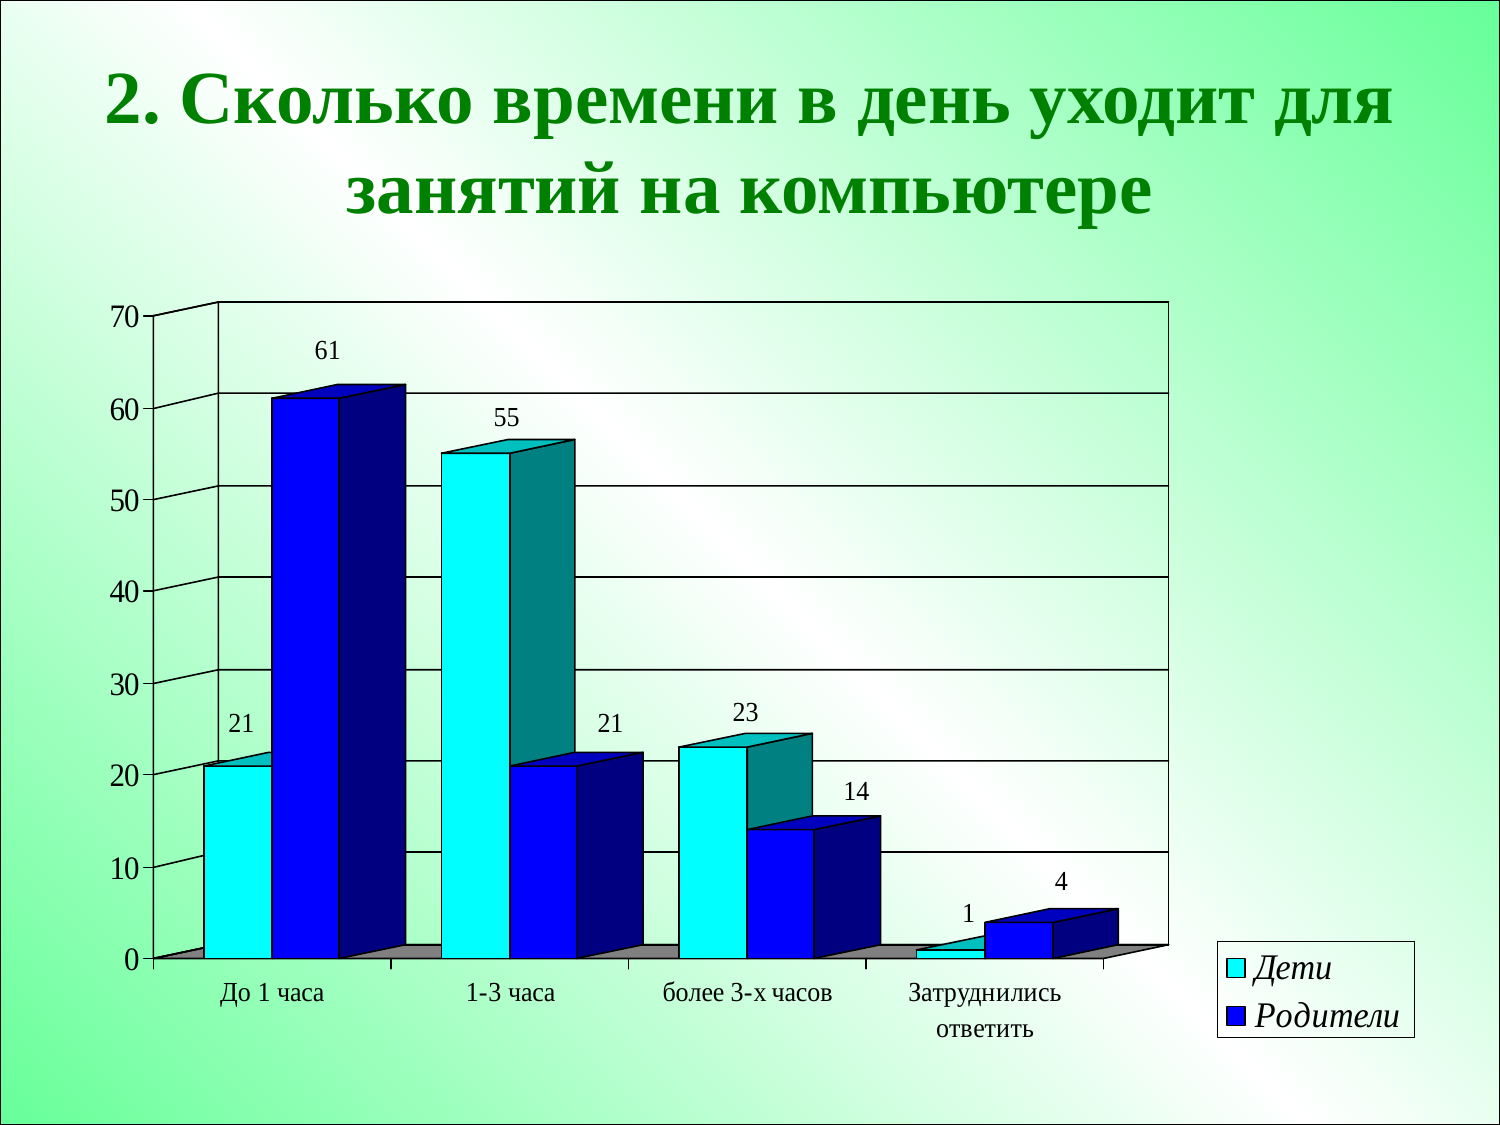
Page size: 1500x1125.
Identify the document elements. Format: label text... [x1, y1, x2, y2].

title 2. Сколько времени в день уходит для занятий на компьютере [74, 44, 1426, 233]
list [40, 262, 1448, 1083]
text_box [0, 0, 1500, 1125]
